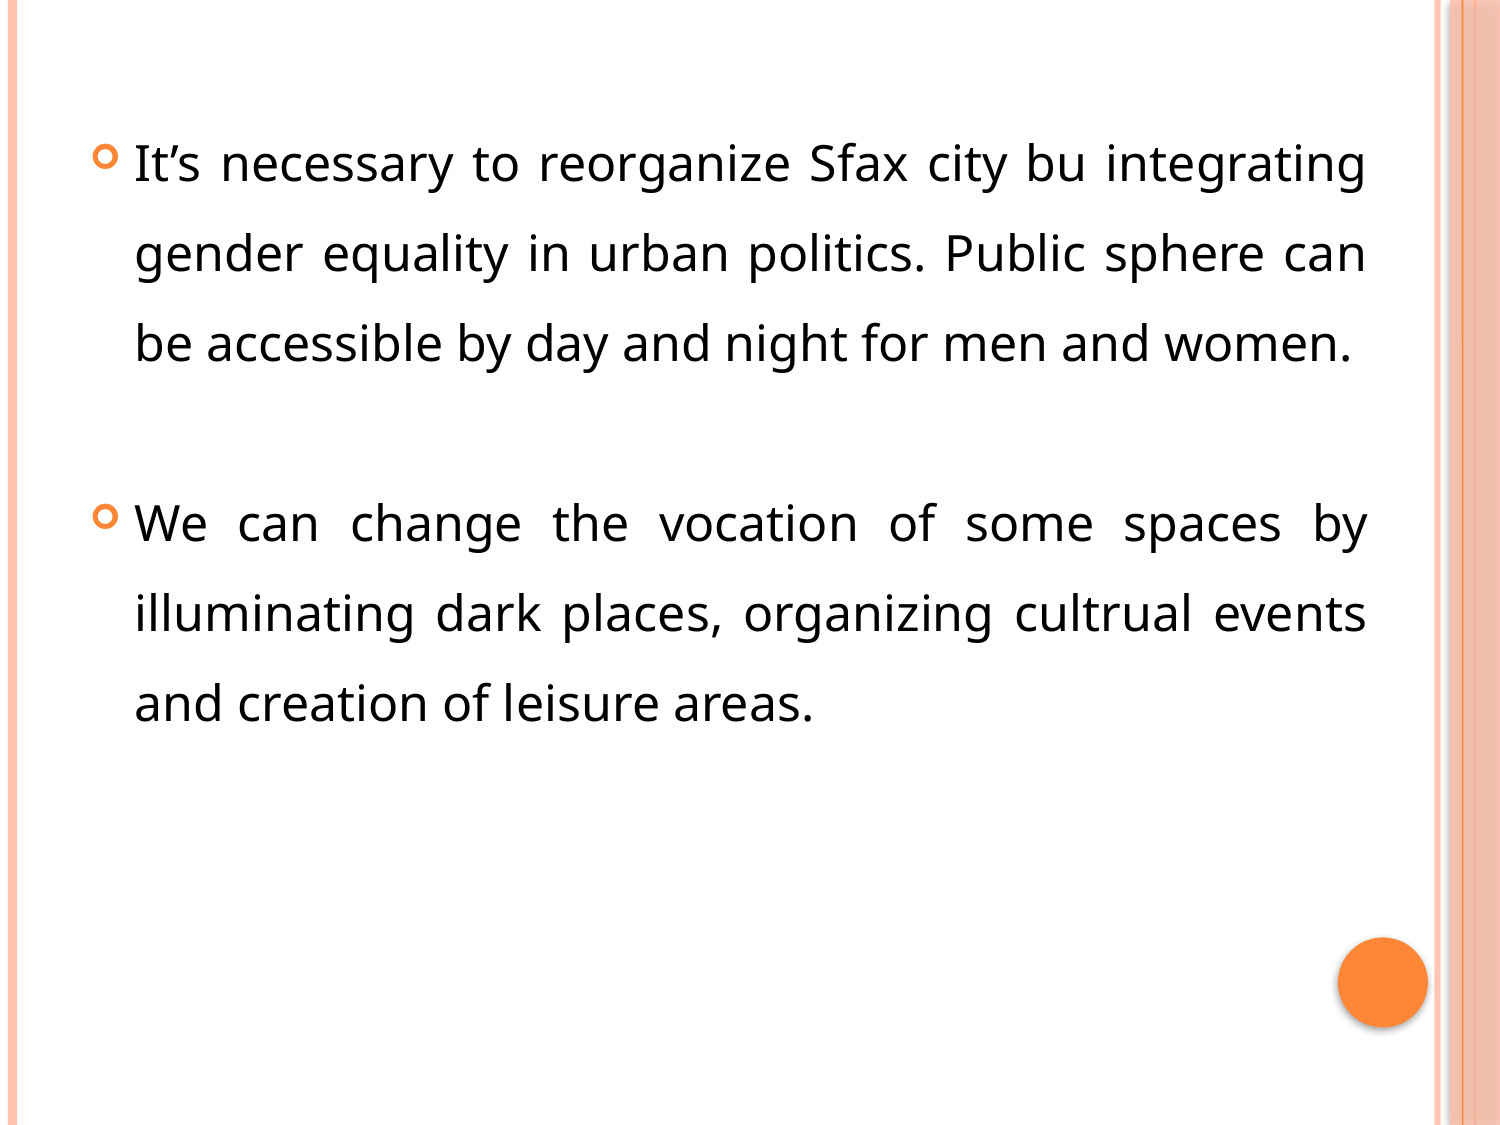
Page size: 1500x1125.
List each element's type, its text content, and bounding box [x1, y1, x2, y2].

list It’s necessary to reorganize Sfax city bu integrating gender equality in urban politics. Public sphere can be accessible by day and night for men and women. We can change the vocation of some spaces by illuminating dark places, organizing cultrual events and creation of leisure areas. [75, 93, 1383, 1062]
